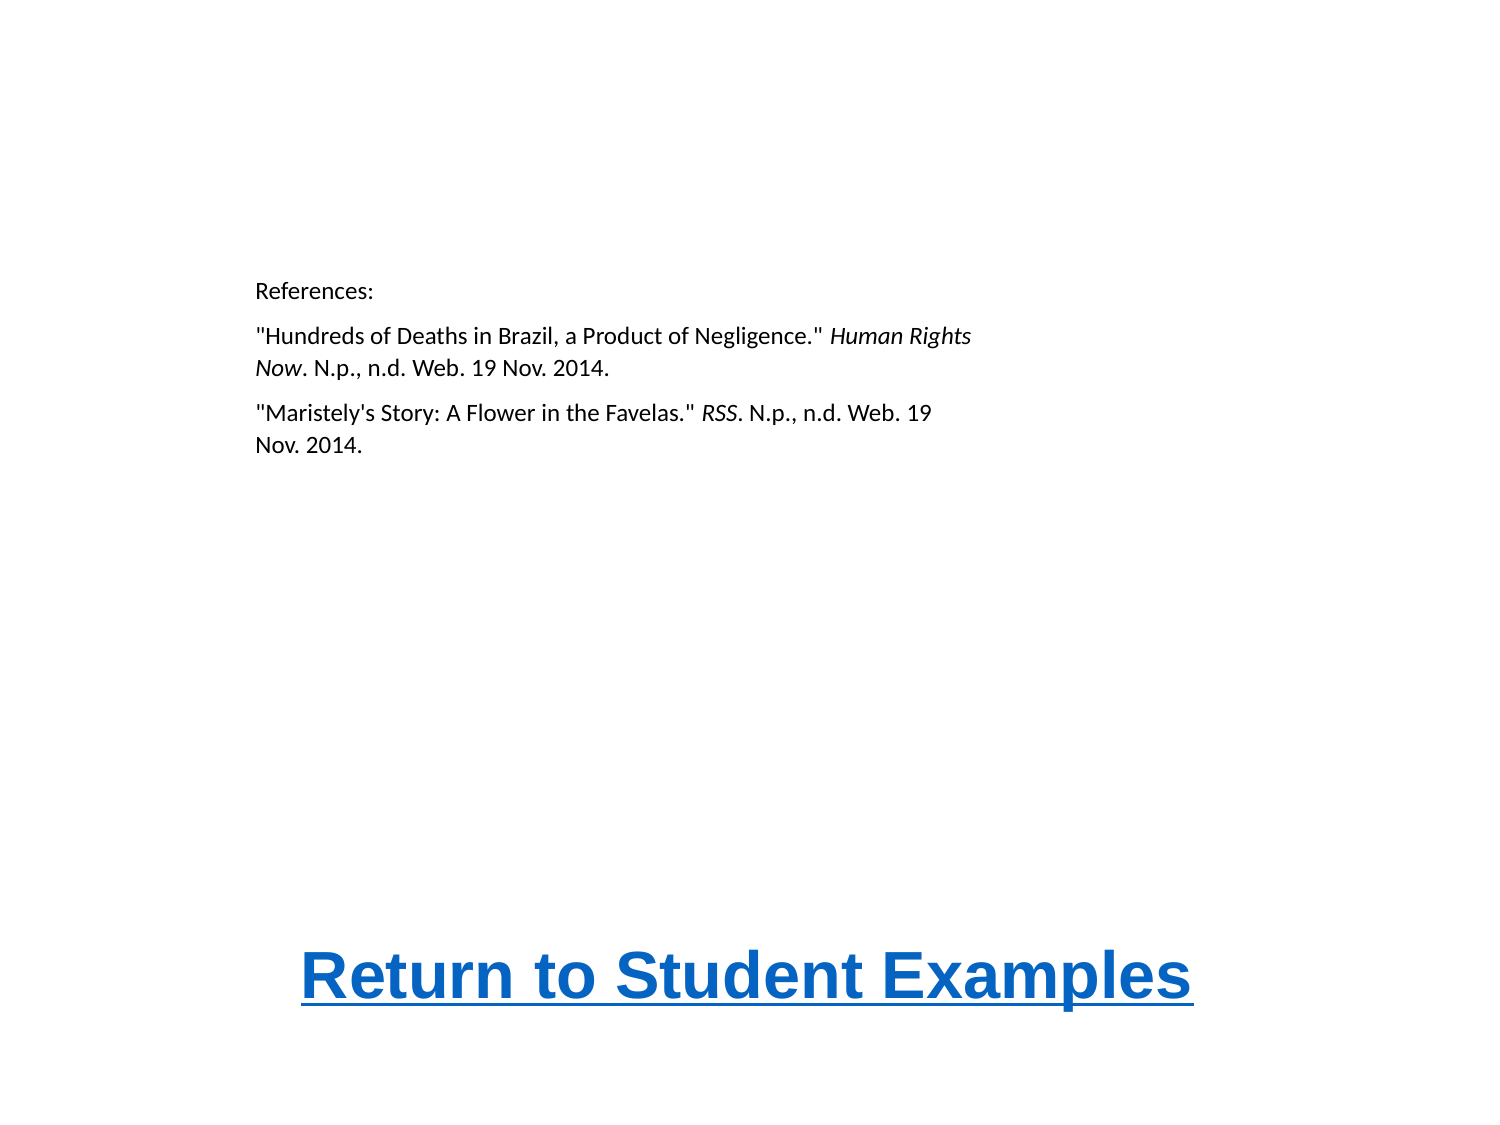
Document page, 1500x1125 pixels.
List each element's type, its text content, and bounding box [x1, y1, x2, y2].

text_box Return to Student Examples [286, 924, 1209, 1020]
text_box References: "Hundreds of Deaths in Brazil, a Product of Negligence." Human Rights Now. N.p., n.d. Web. 19 Nov. 2014. "Maristely's Story: A Flower in the Favelas." RSS. N.p., n.d. Web. 19 Nov. 2014. [240, 265, 991, 466]
